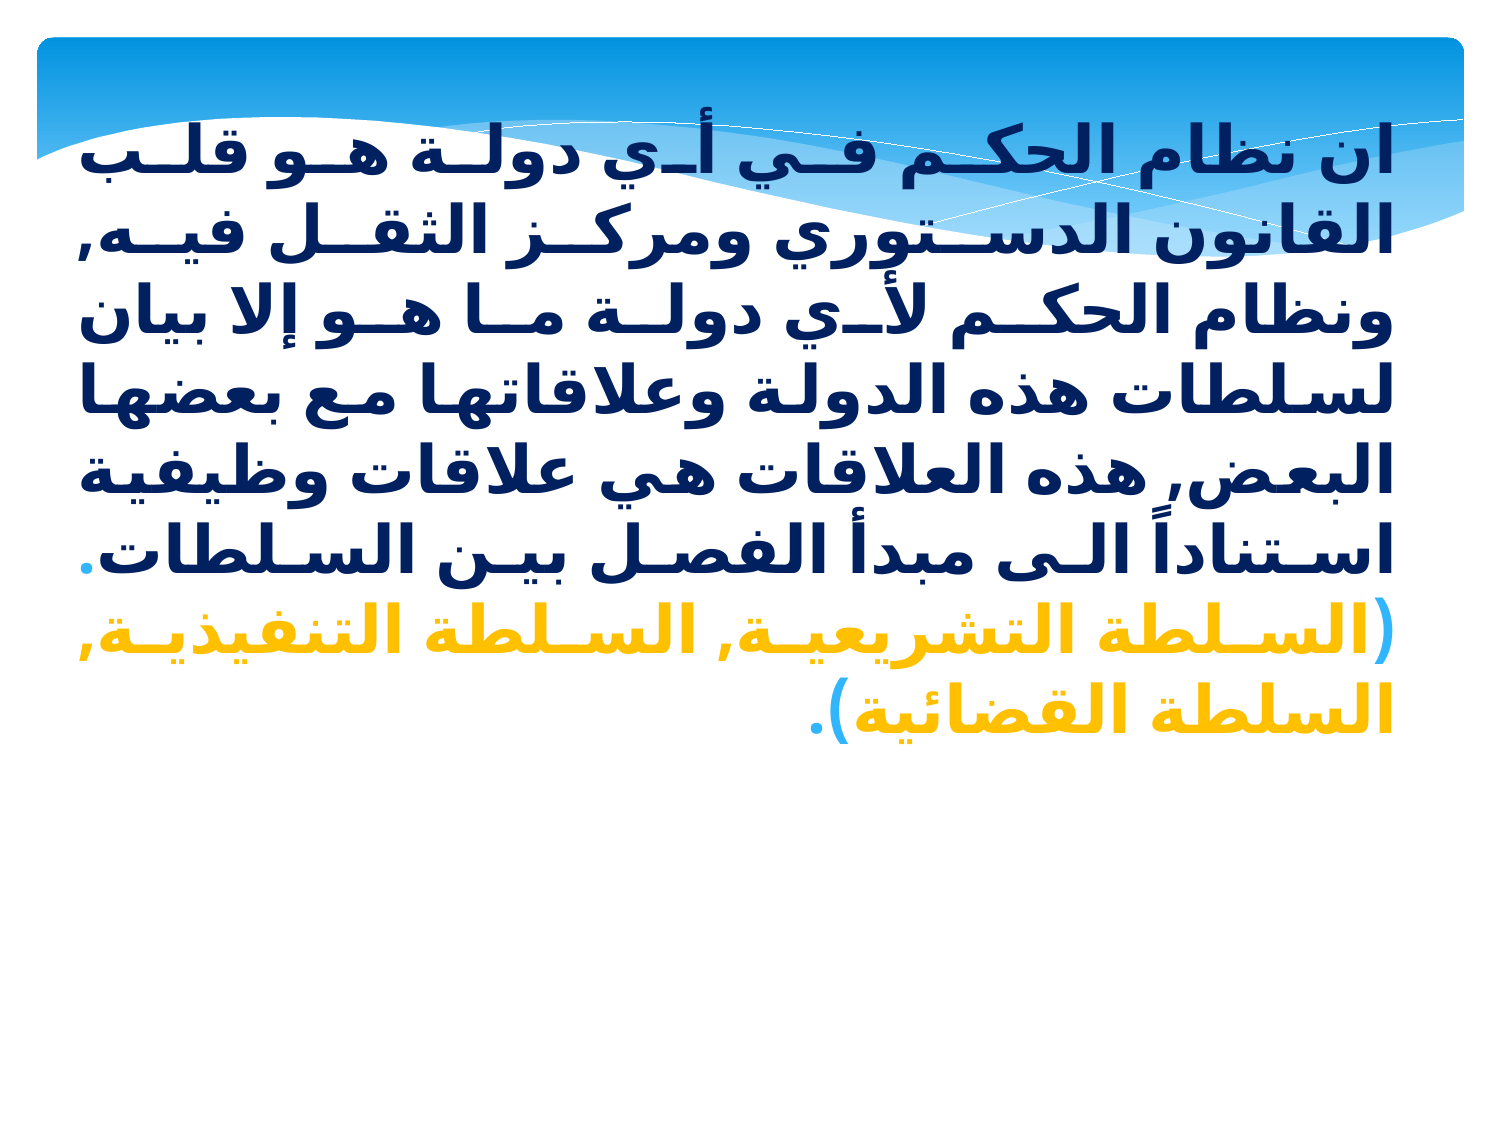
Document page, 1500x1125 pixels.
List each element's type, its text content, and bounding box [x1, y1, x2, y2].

text_box ان نظام الحكم في أي دولة هو قلب القانون الدستوري ومركز الثقل فيه, ونظام الحكم لأي دولة ما هو إلا بيان لسلطات هذه الدولة وعلاقاتها مع بعضها البعض, هذه العلاقات هي علاقات وظيفية استناداً الى مبدأ الفصل بين السلطات.(السلطة التشريعية, السلطة التنفيذية, السلطة القضائية). [62, 99, 1413, 288]
